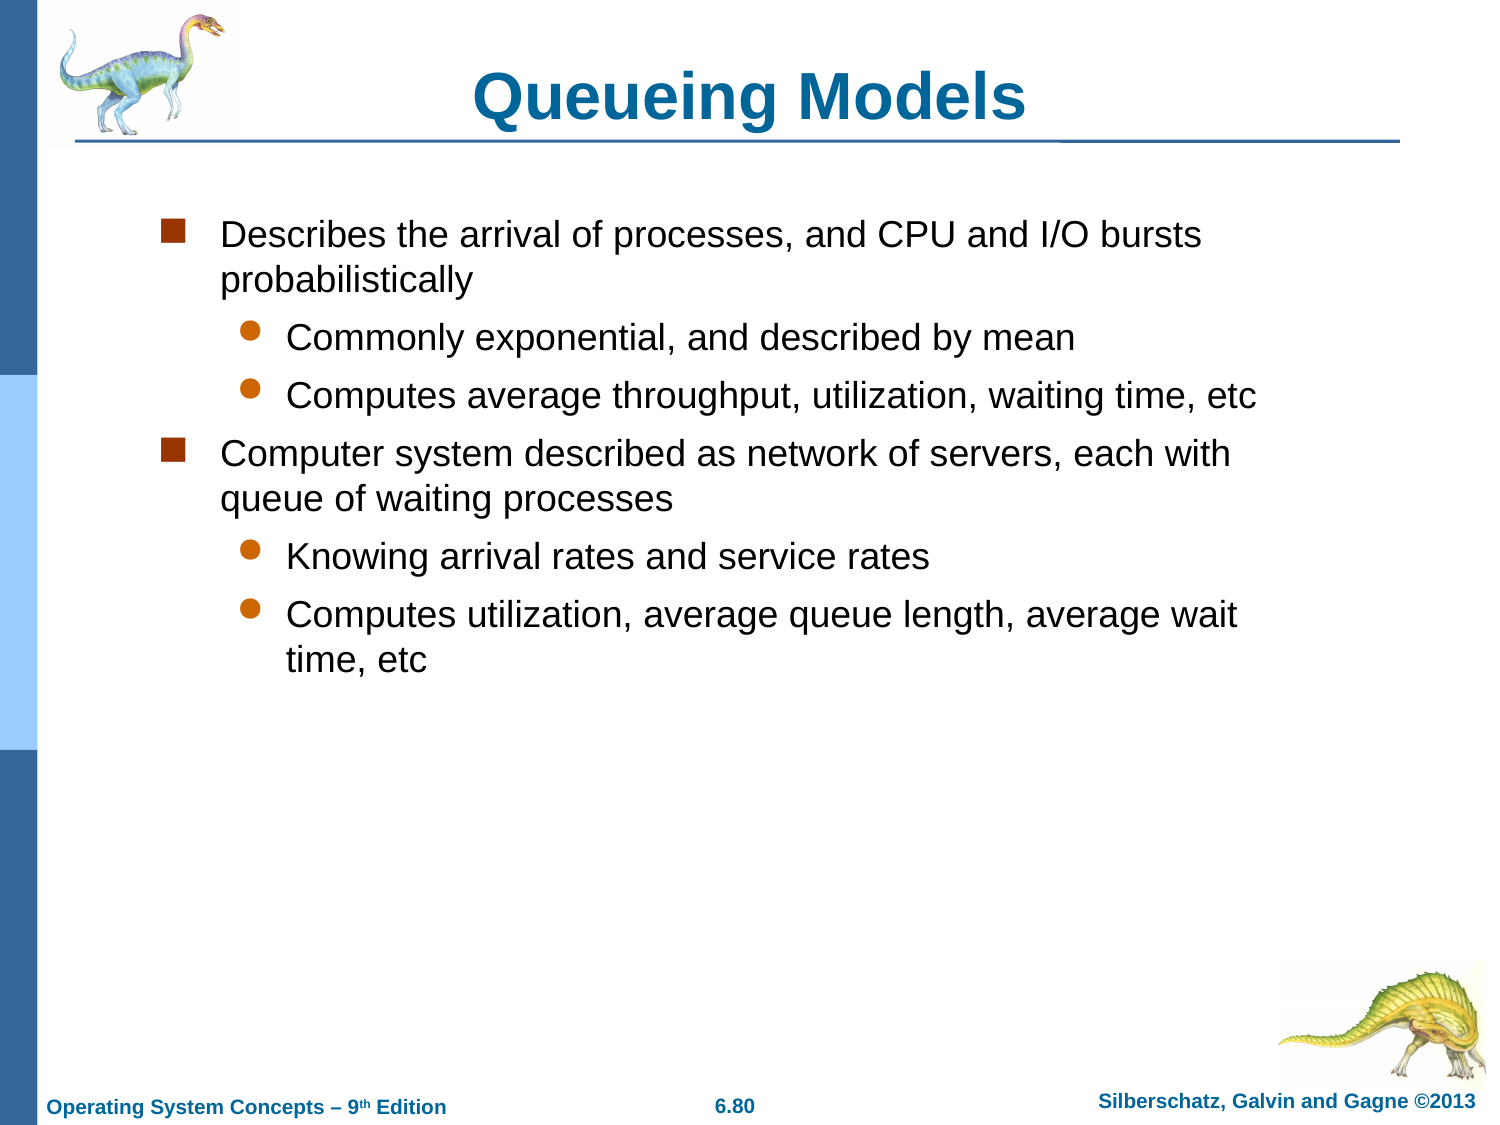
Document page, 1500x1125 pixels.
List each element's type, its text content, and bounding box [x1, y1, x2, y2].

list Describes the arrival of processes, and CPU and I/O bursts probabilistically Commonly exponential, and described by mean Computes average throughput, utilization, waiting time, etc Computer system described as network of servers, each with queue of waiting processes Knowing arrival rates and service rates Computes utilization, average queue length, average wait time, etc [148, 202, 1315, 946]
picture [46, 0, 243, 149]
title Queueing Models [75, 45, 1425, 141]
picture [1275, 959, 1486, 1090]
